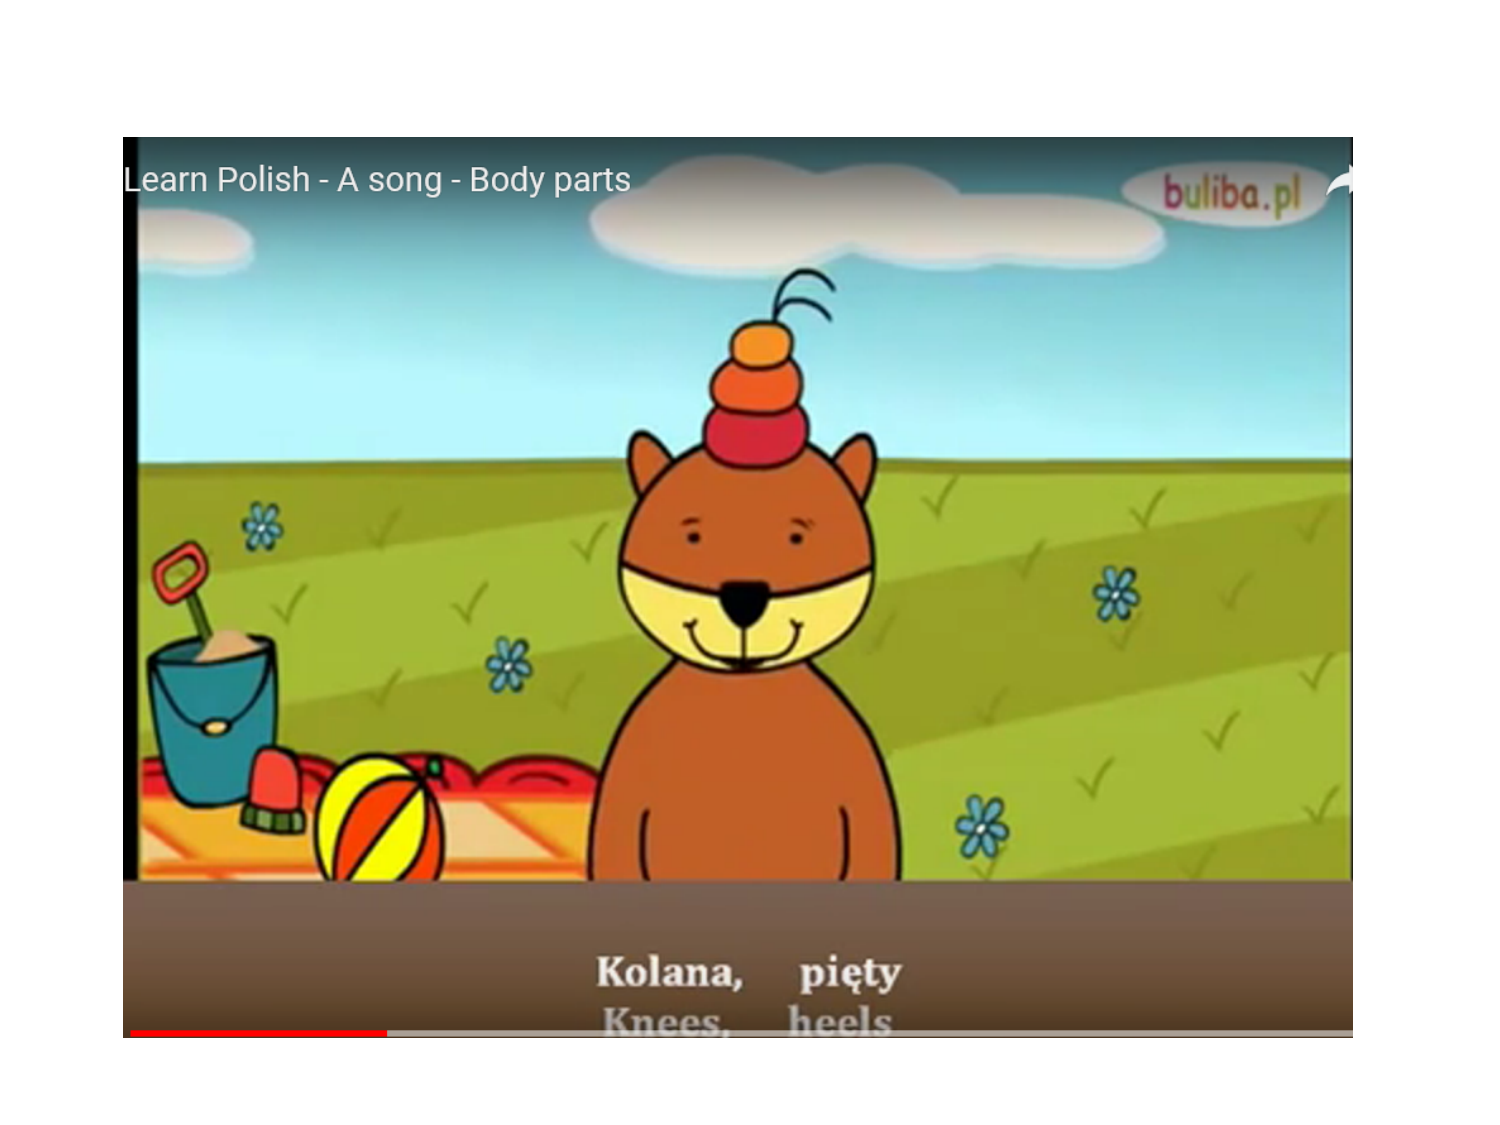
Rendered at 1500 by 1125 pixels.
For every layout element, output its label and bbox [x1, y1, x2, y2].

list [123, 136, 1353, 1038]
